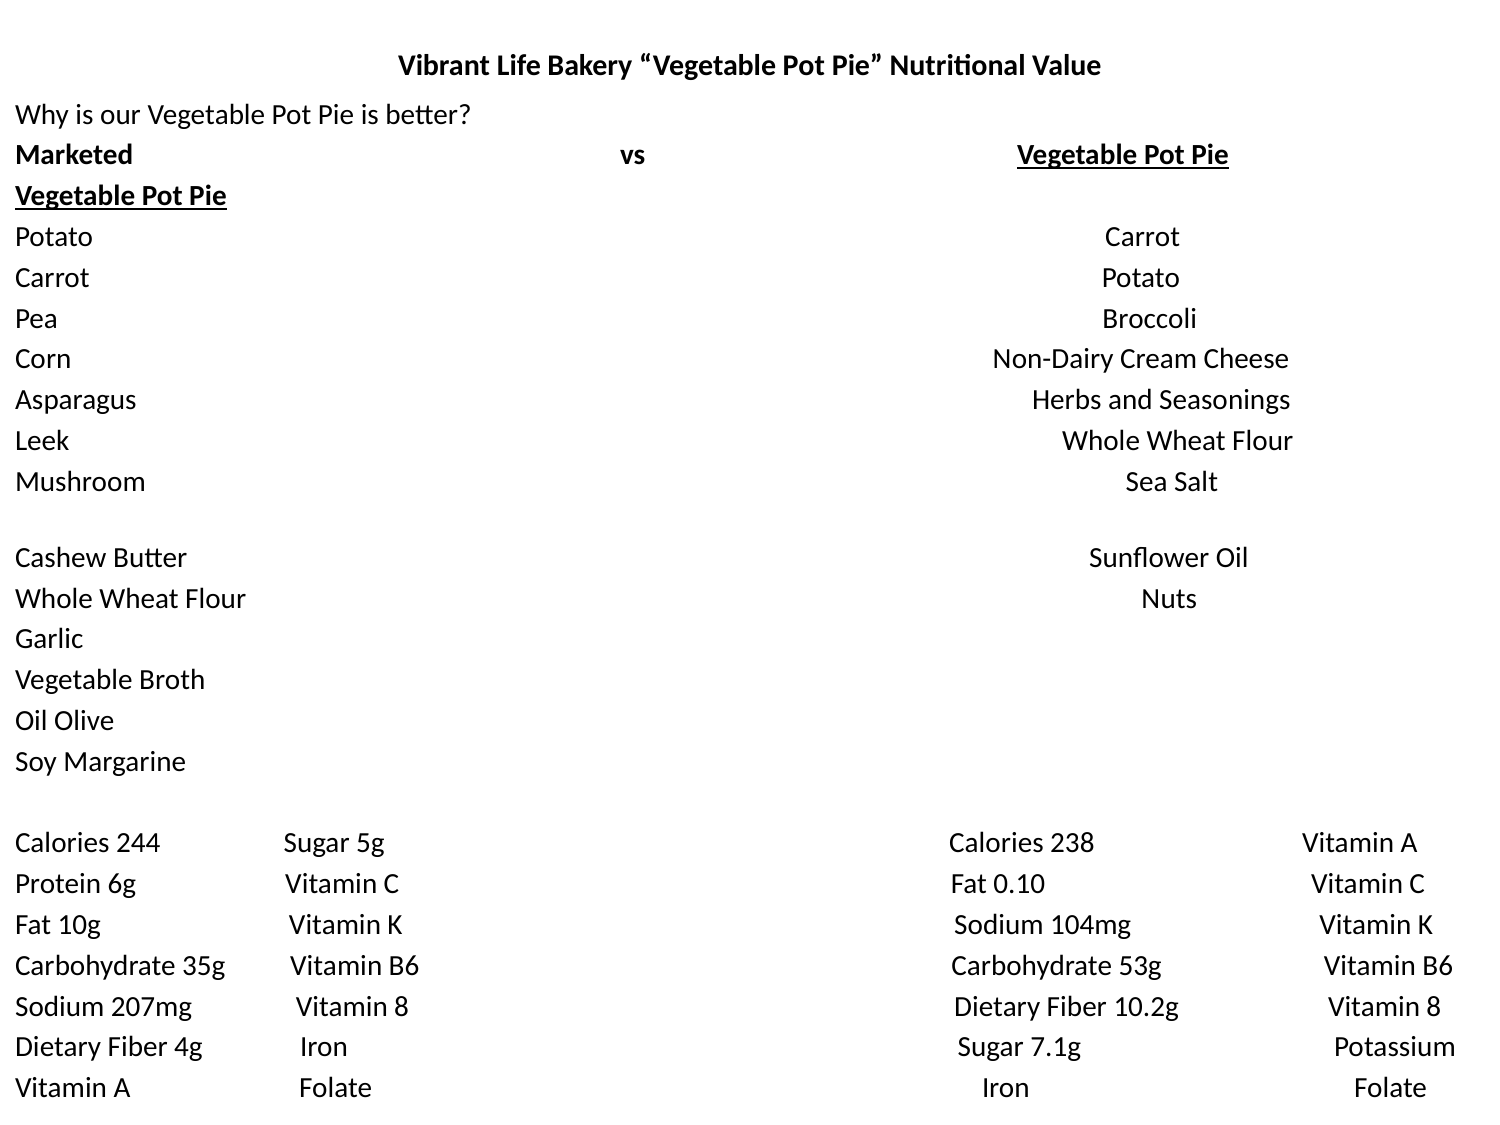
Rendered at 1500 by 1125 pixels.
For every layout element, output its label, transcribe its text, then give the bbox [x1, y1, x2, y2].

title Vibrant Life Bakery “Vegetable Pot Pie” Nutritional Value [0, 37, 1500, 87]
list Why is our Vegetable Pot Pie is better? Marketed vs Vegetable Pot Pie Vegetable Pot Pie Potato Carrot Carrot Potato Pea Broccoli Corn Non-Dairy Cream Cheese Asparagus Herbs and Seasonings Leek Whole Wheat Flour Mushroom Sea Salt Cashew Butter Sunflower Oil Whole Wheat Flour Nuts Garlic Vegetable Broth Oil Olive Soy Margarine Calories 244 Sugar 5g Calories 238 Vitamin A Protein 6g Vitamin C Fat 0.10 Vitamin C Fat 10g Vitamin K Sodium 104mg Vitamin K Carbohydrate 35g Vitamin B6 Carbohydrate 53g Vitamin B6 Sodium 207mg Vitamin 8 Dietary Fiber 10.2g Vitamin 8 Dietary Fiber 4g Iron Sugar 7.1g Potassium Vitamin A Folate Iron Folate [0, 87, 1500, 1125]
